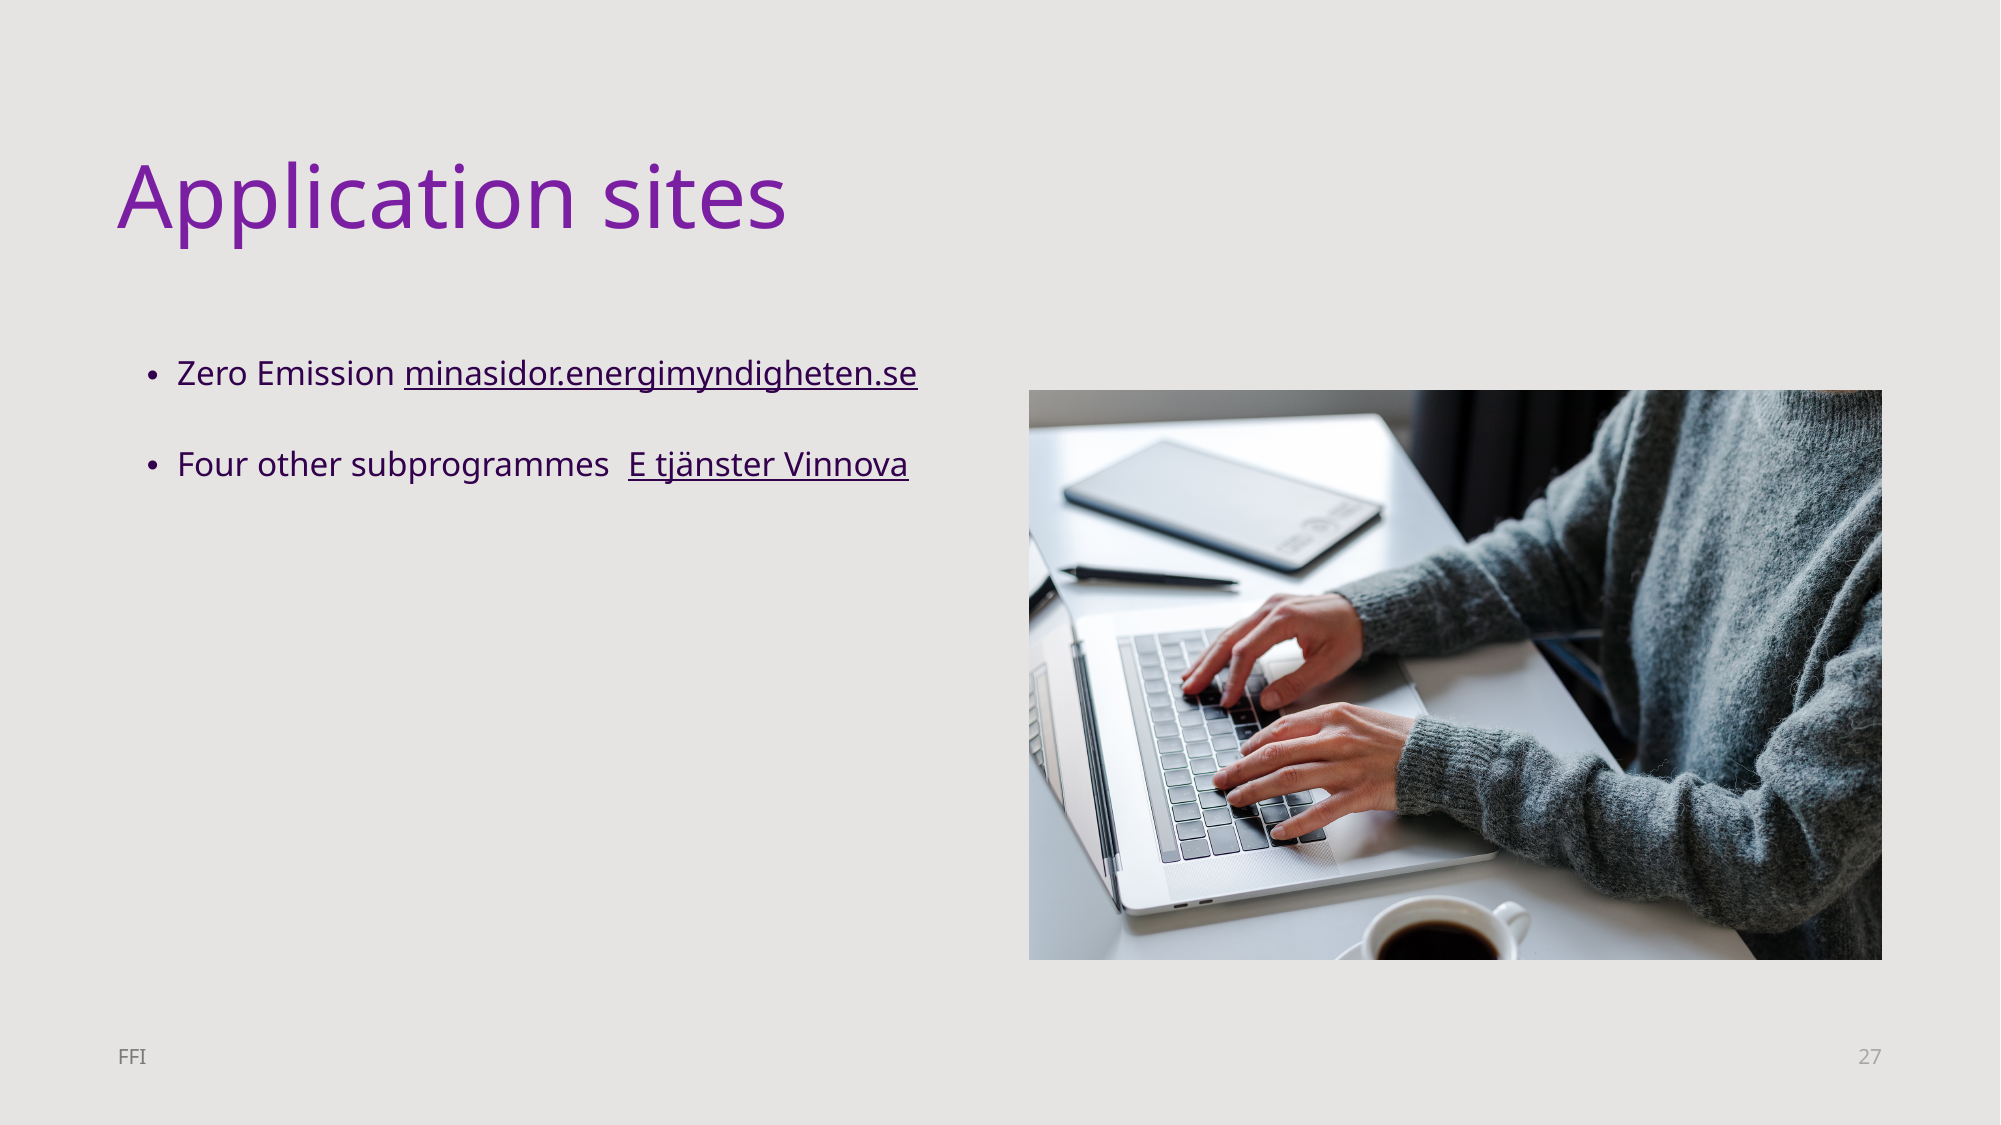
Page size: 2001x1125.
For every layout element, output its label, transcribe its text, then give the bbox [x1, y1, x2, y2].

title Application sites [117, 153, 1882, 270]
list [1029, 390, 1882, 960]
list Zero Emission minasidor.energimyndigheten.se Four other subprogrammes E tjänster Vinnova [117, 343, 971, 1007]
slide_number 27 [1818, 1043, 1882, 1065]
